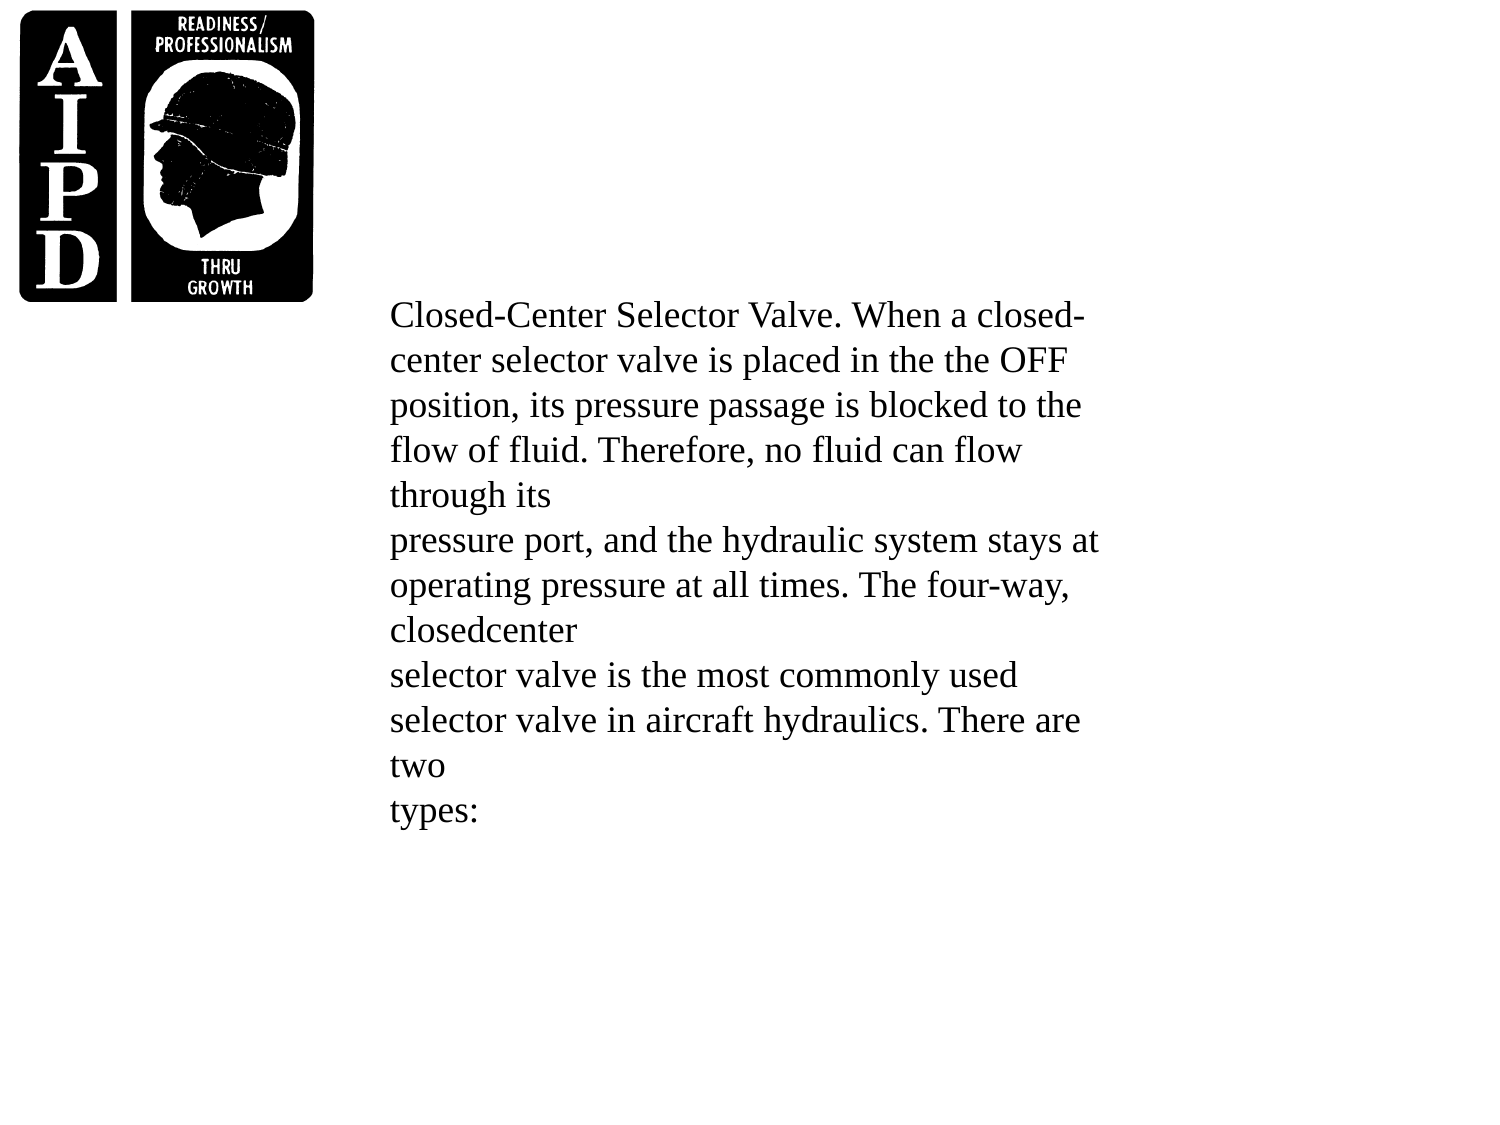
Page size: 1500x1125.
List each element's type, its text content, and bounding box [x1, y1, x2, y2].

text_box Closed-Center Selector Valve. When a closed-center selector valve is placed in the the OFF position, its pressure passage is blocked to the flow of fluid. Therefore, no fluid can flow through its pressure port, and the hydraulic system stays at operating pressure at all times. The four-way, closedcenter selector valve is the most commonly used selector valve in aircraft hydraulics. There are two types: [374, 282, 1125, 837]
picture [0, 0, 330, 313]
